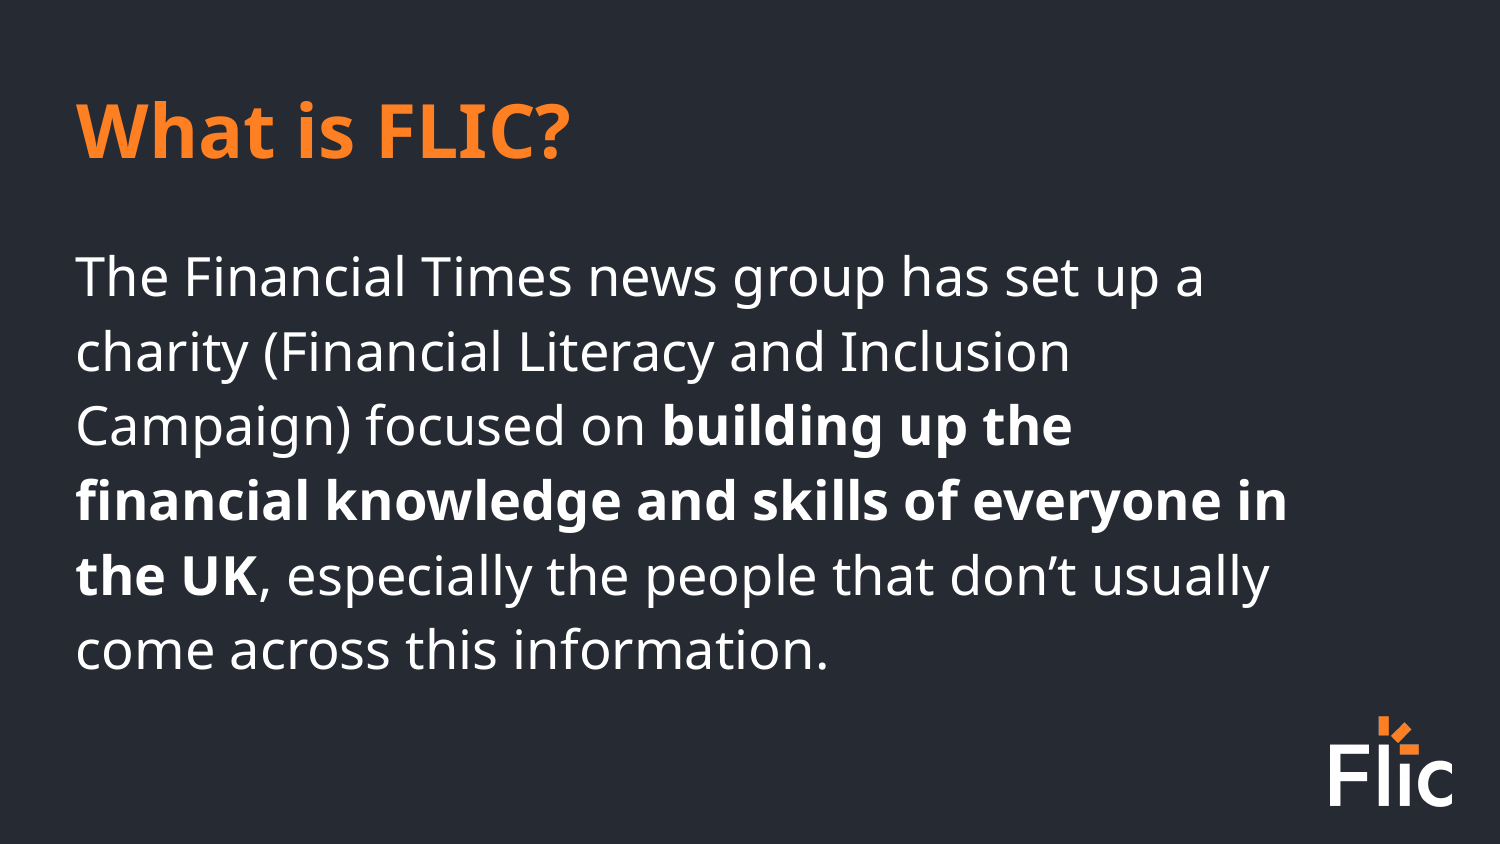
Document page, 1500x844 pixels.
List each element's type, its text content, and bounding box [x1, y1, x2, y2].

text_box What is FLIC? [76, 70, 612, 199]
picture [1330, 716, 1452, 807]
text_box The Financial Times news group has set up a charity (Financial Literacy and Inclusion Campaign) focused on building up the financial knowledge and skills of everyone in the UK, especially the people that don’t usually come across this information. [75, 232, 1311, 683]
